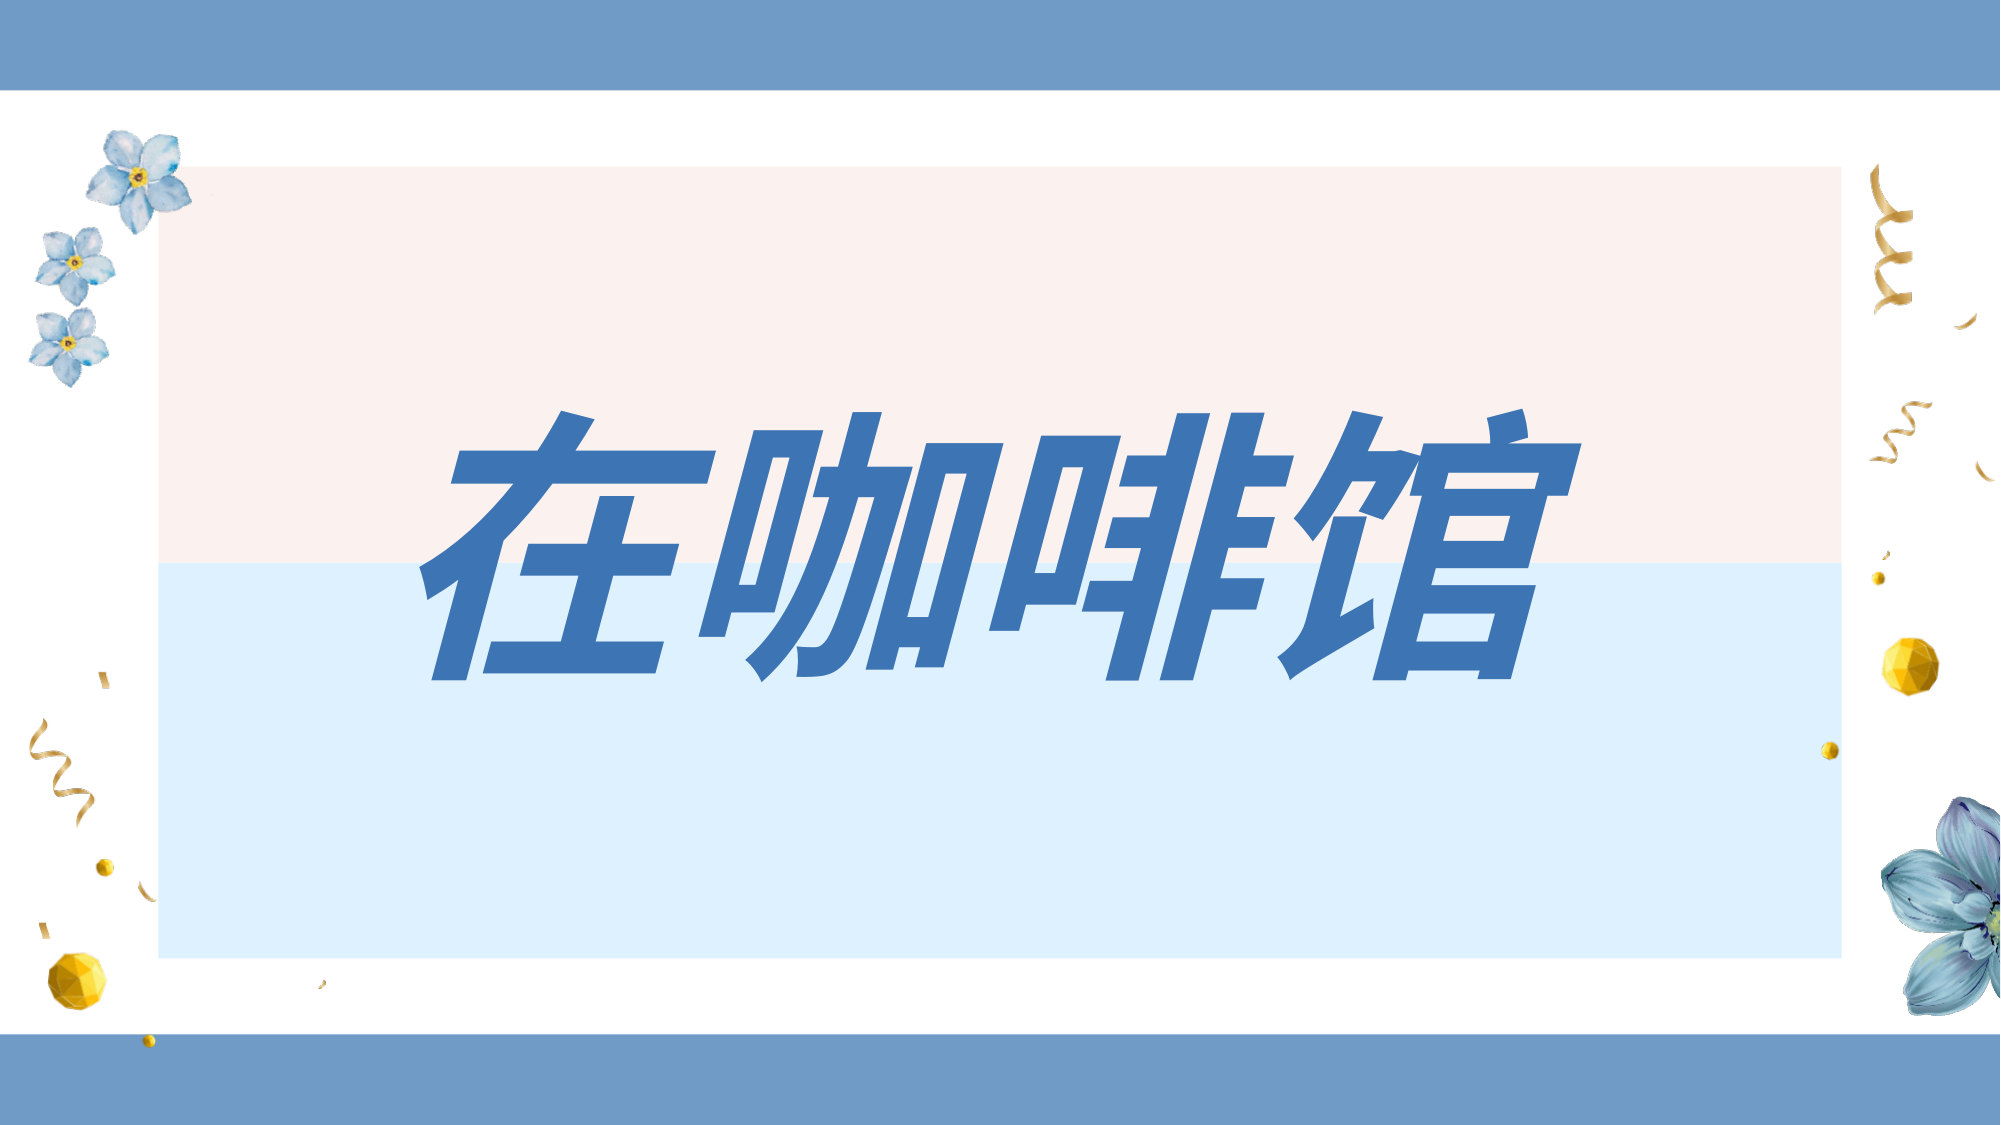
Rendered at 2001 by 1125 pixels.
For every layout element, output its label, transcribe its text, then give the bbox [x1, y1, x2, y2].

picture [6, 592, 489, 1090]
picture [0, 17, 333, 480]
text_box 在咖啡馆 [374, 360, 1595, 721]
picture [1589, 163, 2001, 1035]
